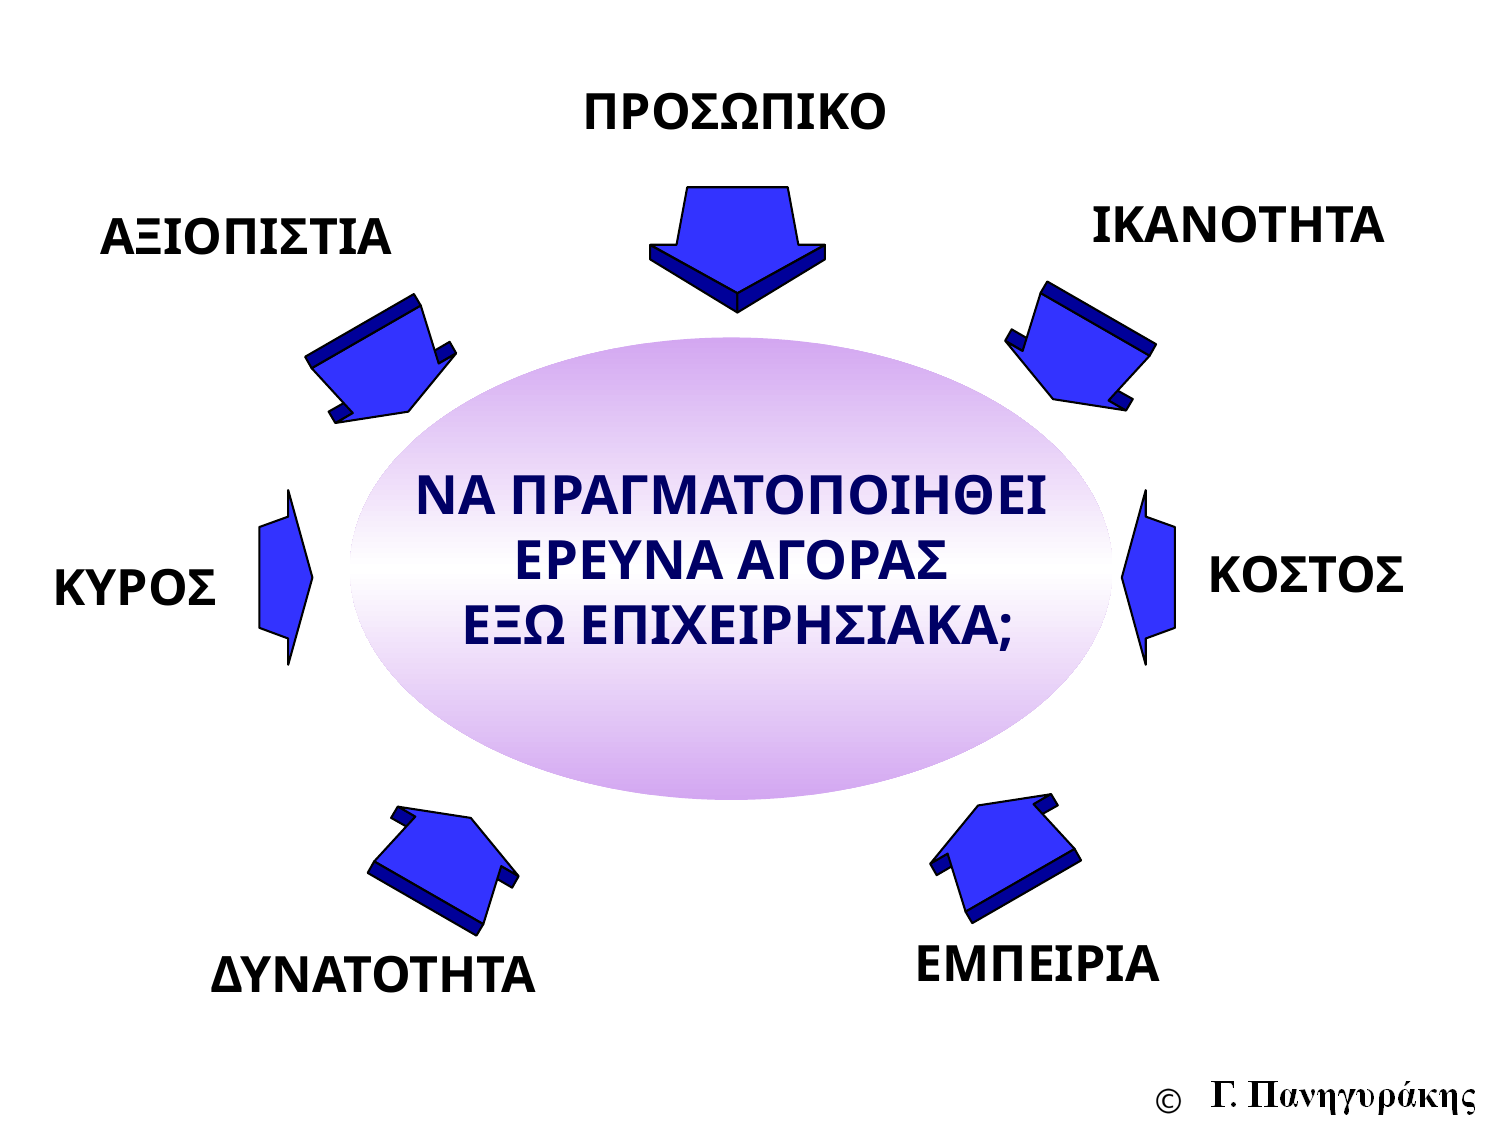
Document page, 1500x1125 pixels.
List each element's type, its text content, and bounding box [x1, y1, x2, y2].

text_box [367, 806, 520, 937]
text_box ΕΜΠΕΙΡΙΑ [899, 924, 1176, 1000]
text_box [650, 245, 737, 313]
text_box ΙΚΑΝΟΤΗΤΑ [1076, 184, 1401, 260]
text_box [929, 793, 1082, 924]
picture [1144, 1057, 1500, 1125]
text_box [1004, 281, 1157, 412]
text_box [349, 337, 1113, 801]
text_box ΚΥΡΟΣ [37, 547, 253, 623]
text_box [259, 490, 313, 665]
text_box ΑΞΙΟΠΙΣΤΙΑ [85, 197, 408, 273]
text_box ΚΟΣΤΟΣ [1192, 534, 1421, 610]
text_box [737, 245, 825, 313]
text_box [1121, 490, 1175, 665]
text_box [304, 293, 457, 424]
text_box ΔΥΝΑΤΟΤΗΤΑ [195, 934, 552, 1010]
text_box ΠΡΟΣΩΠΙΚΟ [567, 72, 904, 148]
text_box [650, 187, 825, 292]
